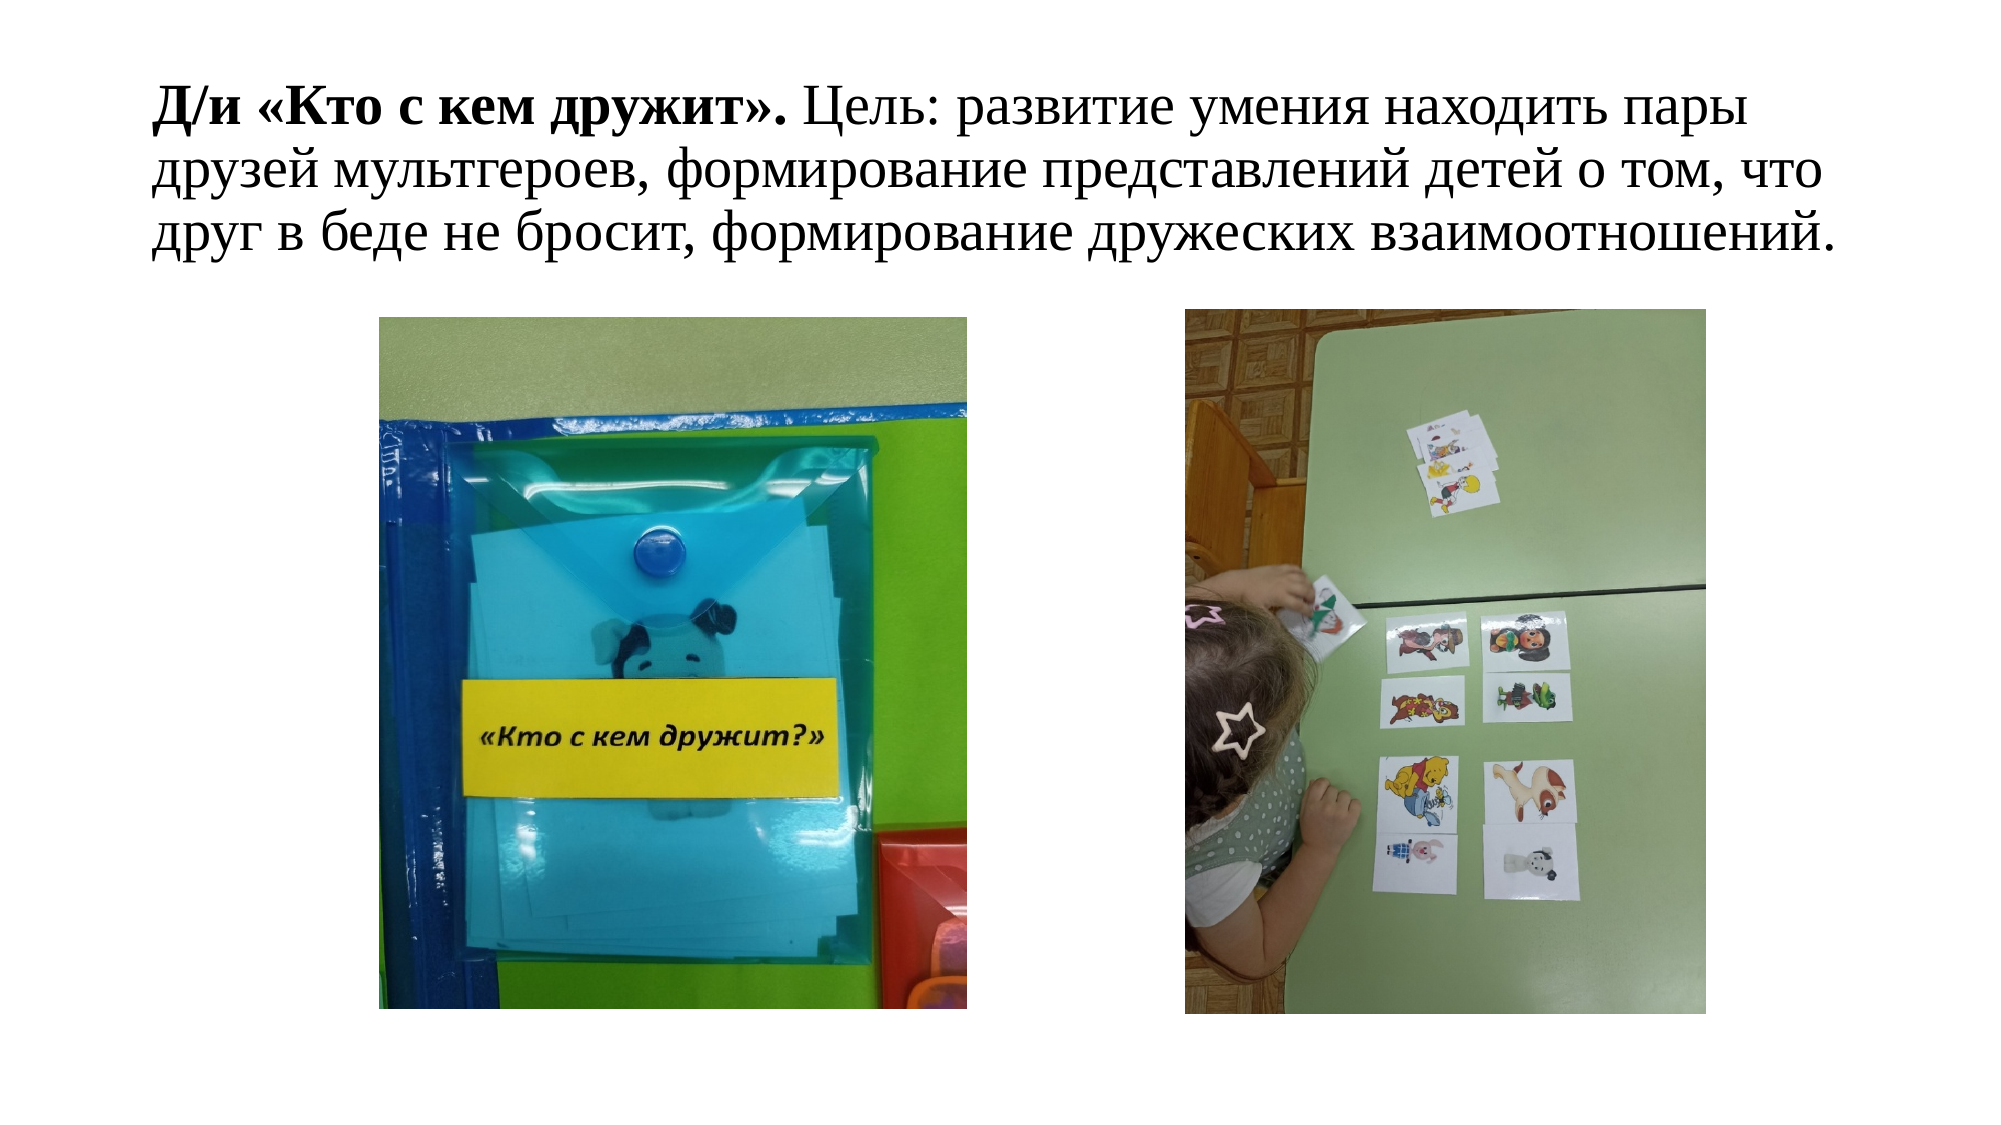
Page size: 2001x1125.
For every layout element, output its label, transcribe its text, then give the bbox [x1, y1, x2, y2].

title Д/и «Кто с кем дружит». Цель: развитие умения находить пары друзей мультгероев, формирование представлений детей о том, что друг в беде не бросит, формирование дружеских взаимоотношений. [137, 59, 1863, 278]
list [1185, 309, 1706, 1014]
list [379, 317, 967, 1009]
